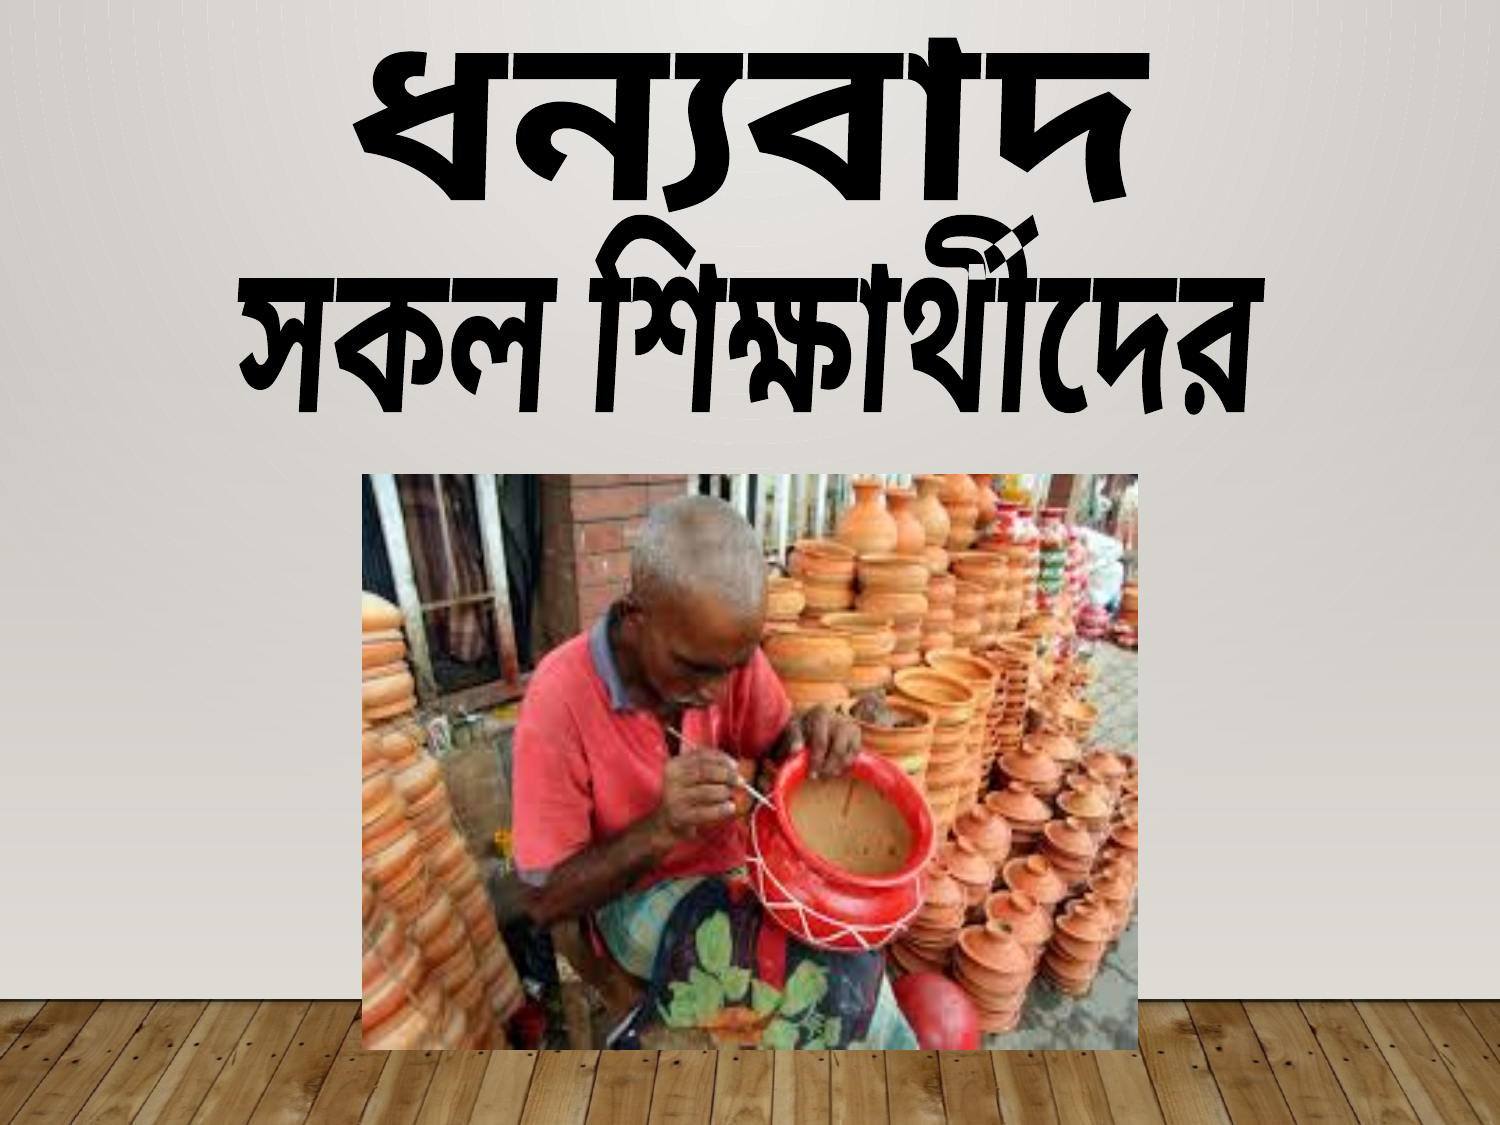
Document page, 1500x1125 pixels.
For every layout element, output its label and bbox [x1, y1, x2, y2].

picture [0, 474, 1500, 1125]
